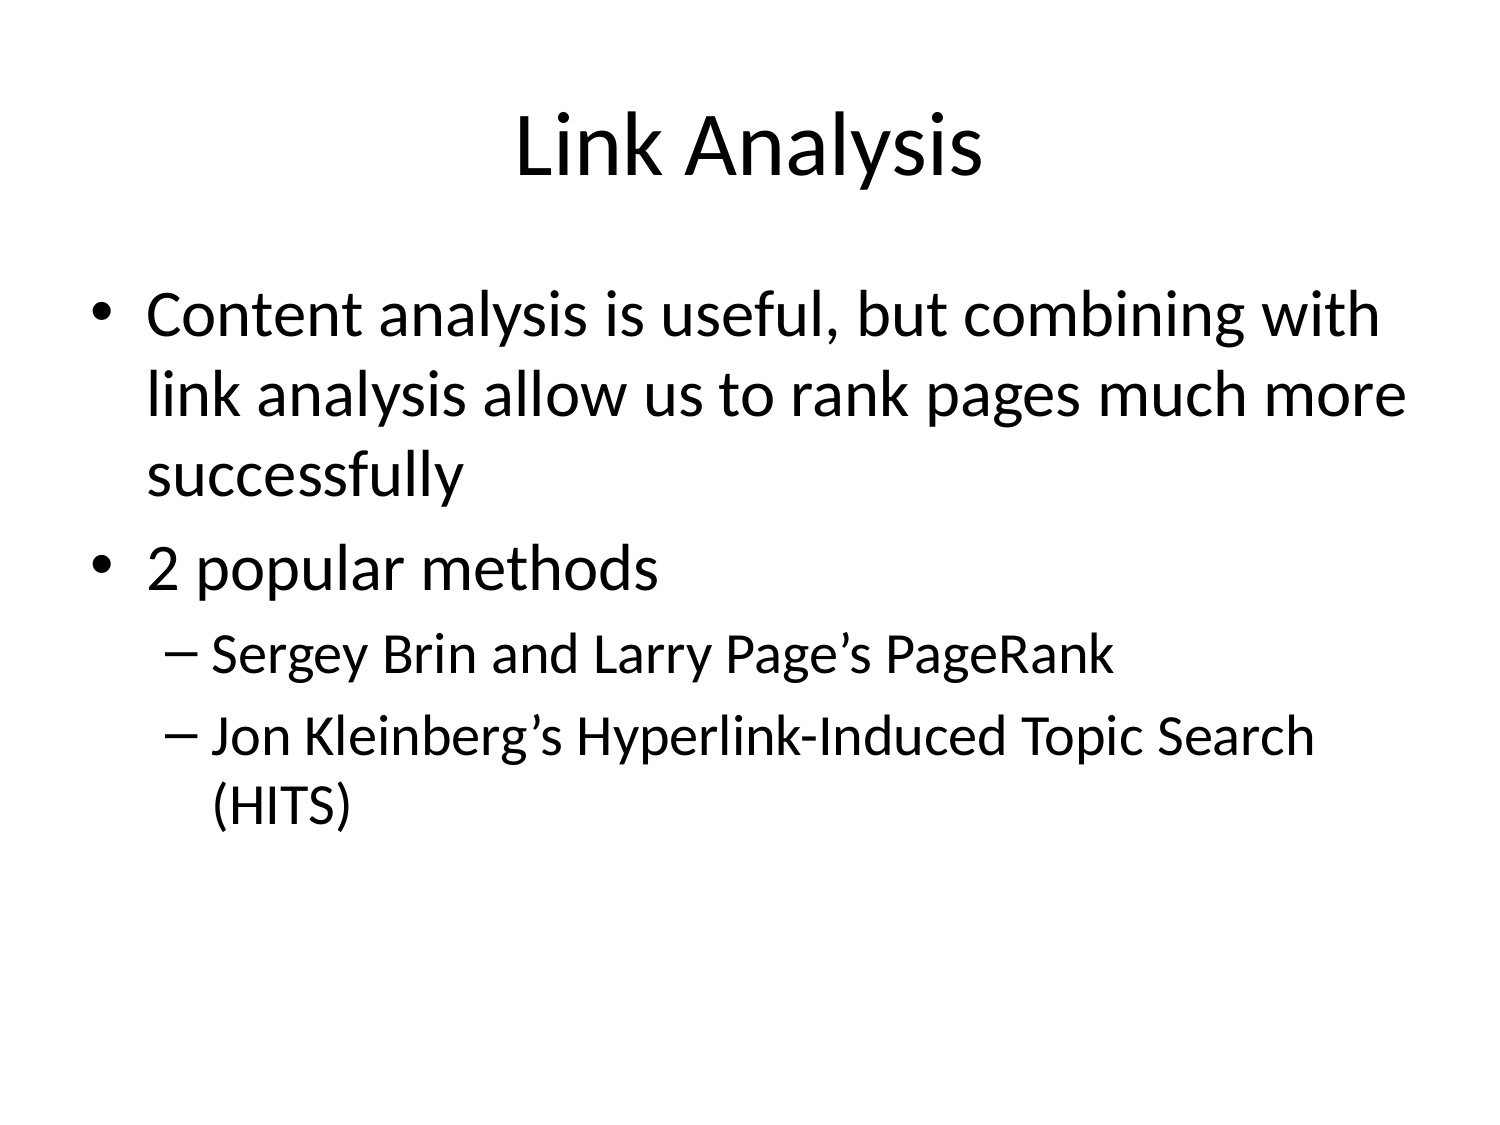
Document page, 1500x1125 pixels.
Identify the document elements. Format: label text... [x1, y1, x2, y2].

list Content analysis is useful, but combining with link analysis allow us to rank pages much more successfully 2 popular methods Sergey Brin and Larry Page’s PageRank Jon Kleinberg’s Hyperlink-Induced Topic Search (HITS) [75, 262, 1425, 1005]
title Link Analysis [75, 45, 1425, 233]
